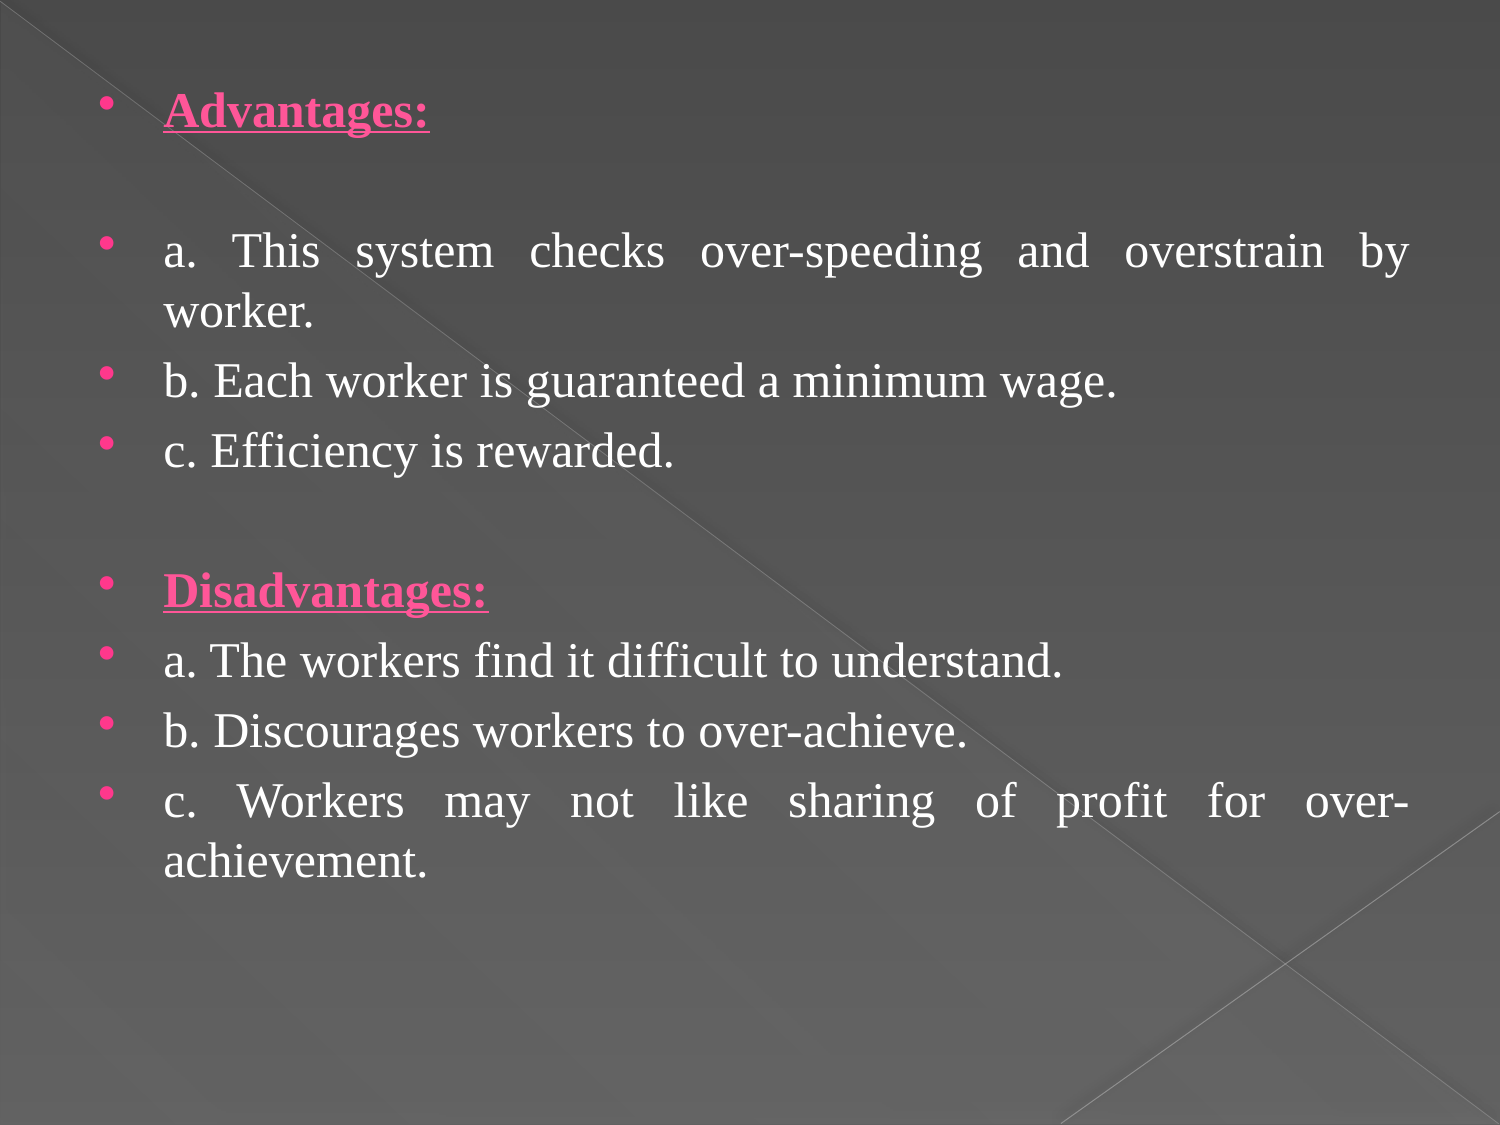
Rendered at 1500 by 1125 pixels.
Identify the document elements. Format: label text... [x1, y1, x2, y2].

list Advantages: a. This system checks over-speeding and overstrain by worker. b. Each worker is guaranteed a minimum wage. c. Efficiency is rewarded. Disadvantages: a. The workers find it difficult to understand. b. Discourages workers to over-achieve. c. Workers may not like sharing of profit for over-achievement. [75, 70, 1425, 938]
